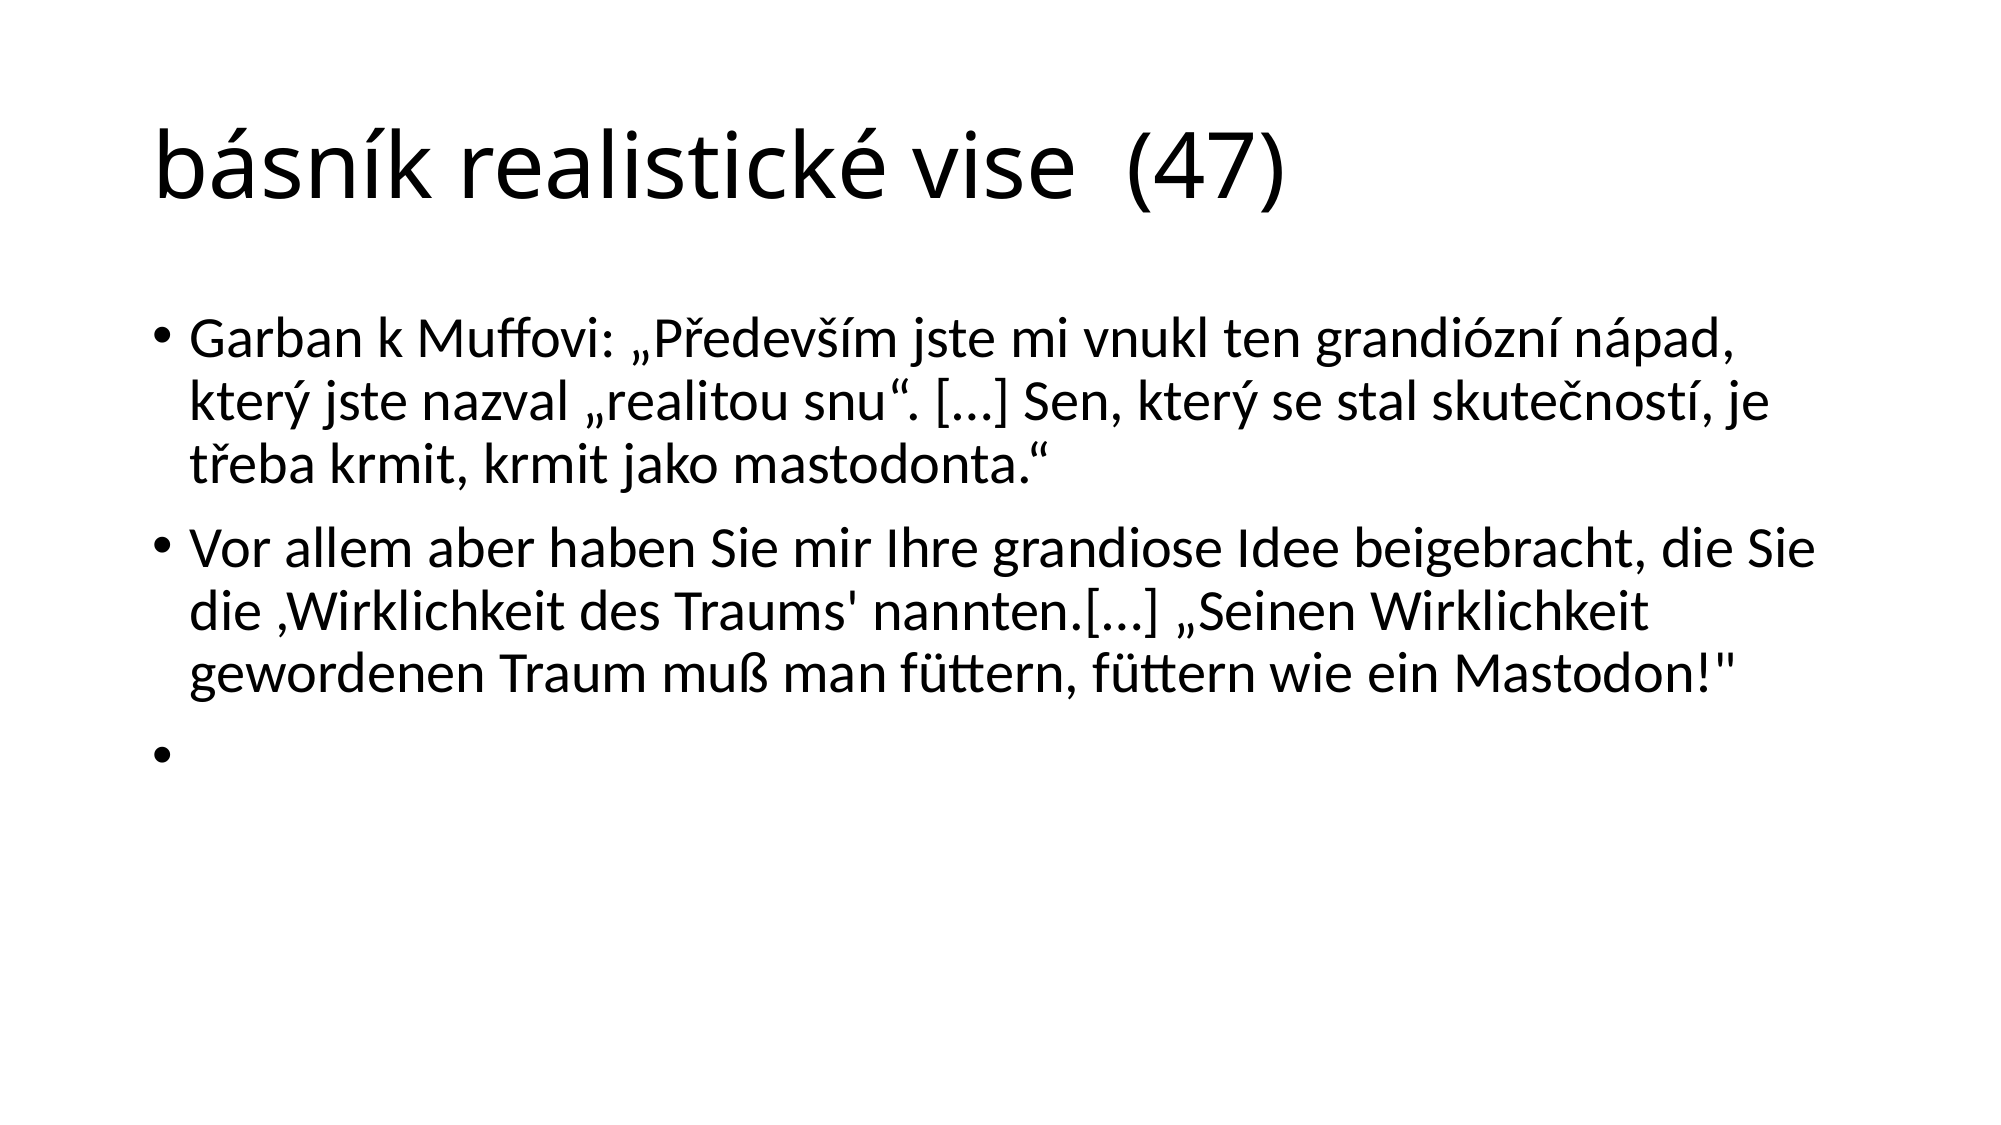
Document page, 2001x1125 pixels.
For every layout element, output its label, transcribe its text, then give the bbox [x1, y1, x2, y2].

title básník realistické vise (47) [137, 59, 1863, 278]
list Garban k Muffovi: „Především jste mi vnukl ten grandiózní nápad, který jste nazval „realitou snu“. […] Sen, který se stal skutečností, je třeba krmit, krmit jako mastodonta.“ Vor allem aber haben Sie mir Ihre grandiose Idee beigebracht, die Sie die ,Wirklichkeit des Traums' nannten.[…] „Seinen Wirklichkeit gewordenen Traum muß man füttern, füttern wie ein Mastodon!" [137, 299, 1863, 1014]
